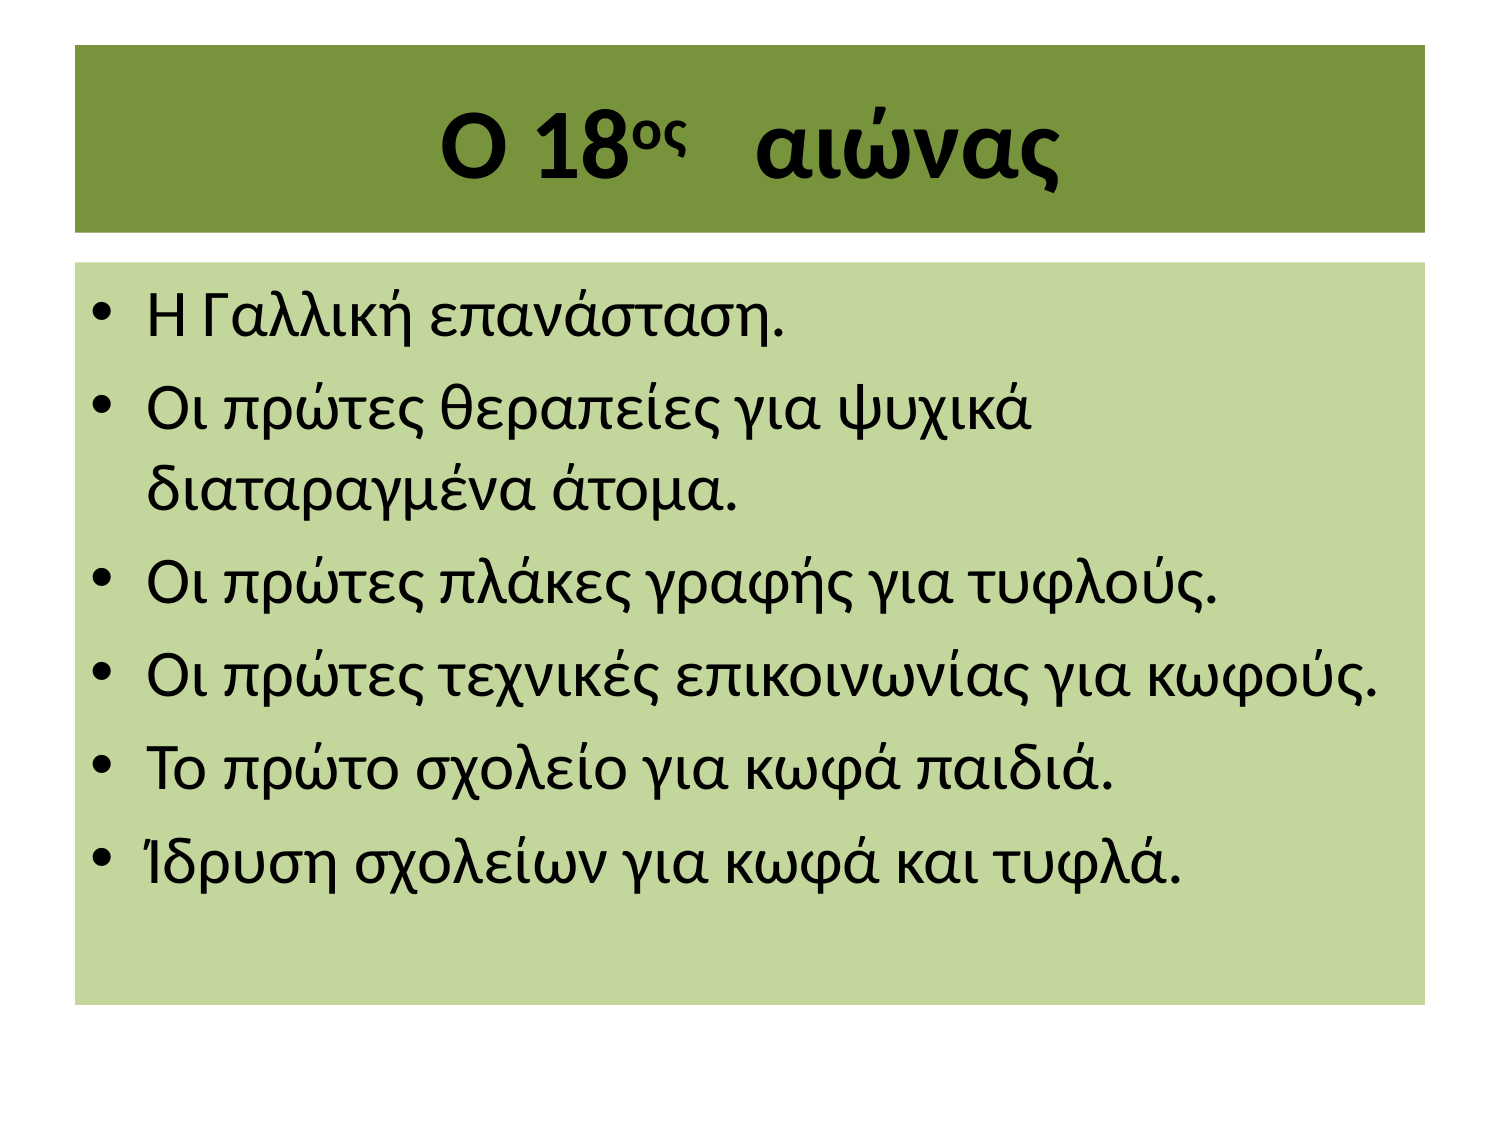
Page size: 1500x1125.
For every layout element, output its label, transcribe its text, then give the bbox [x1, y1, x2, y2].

title Ο 18ος αιώνας [75, 45, 1425, 233]
list Η Γαλλική επανάσταση. Οι πρώτες θεραπείες για ψυχικά διαταραγμένα άτομα. Οι πρώτες πλάκες γραφής για τυφλούς. Οι πρώτες τεχνικές επικοινωνίας για κωφούς. Το πρώτο σχολείο για κωφά παιδιά. Ίδρυση σχολείων για κωφά και τυφλά. [75, 262, 1425, 1005]
